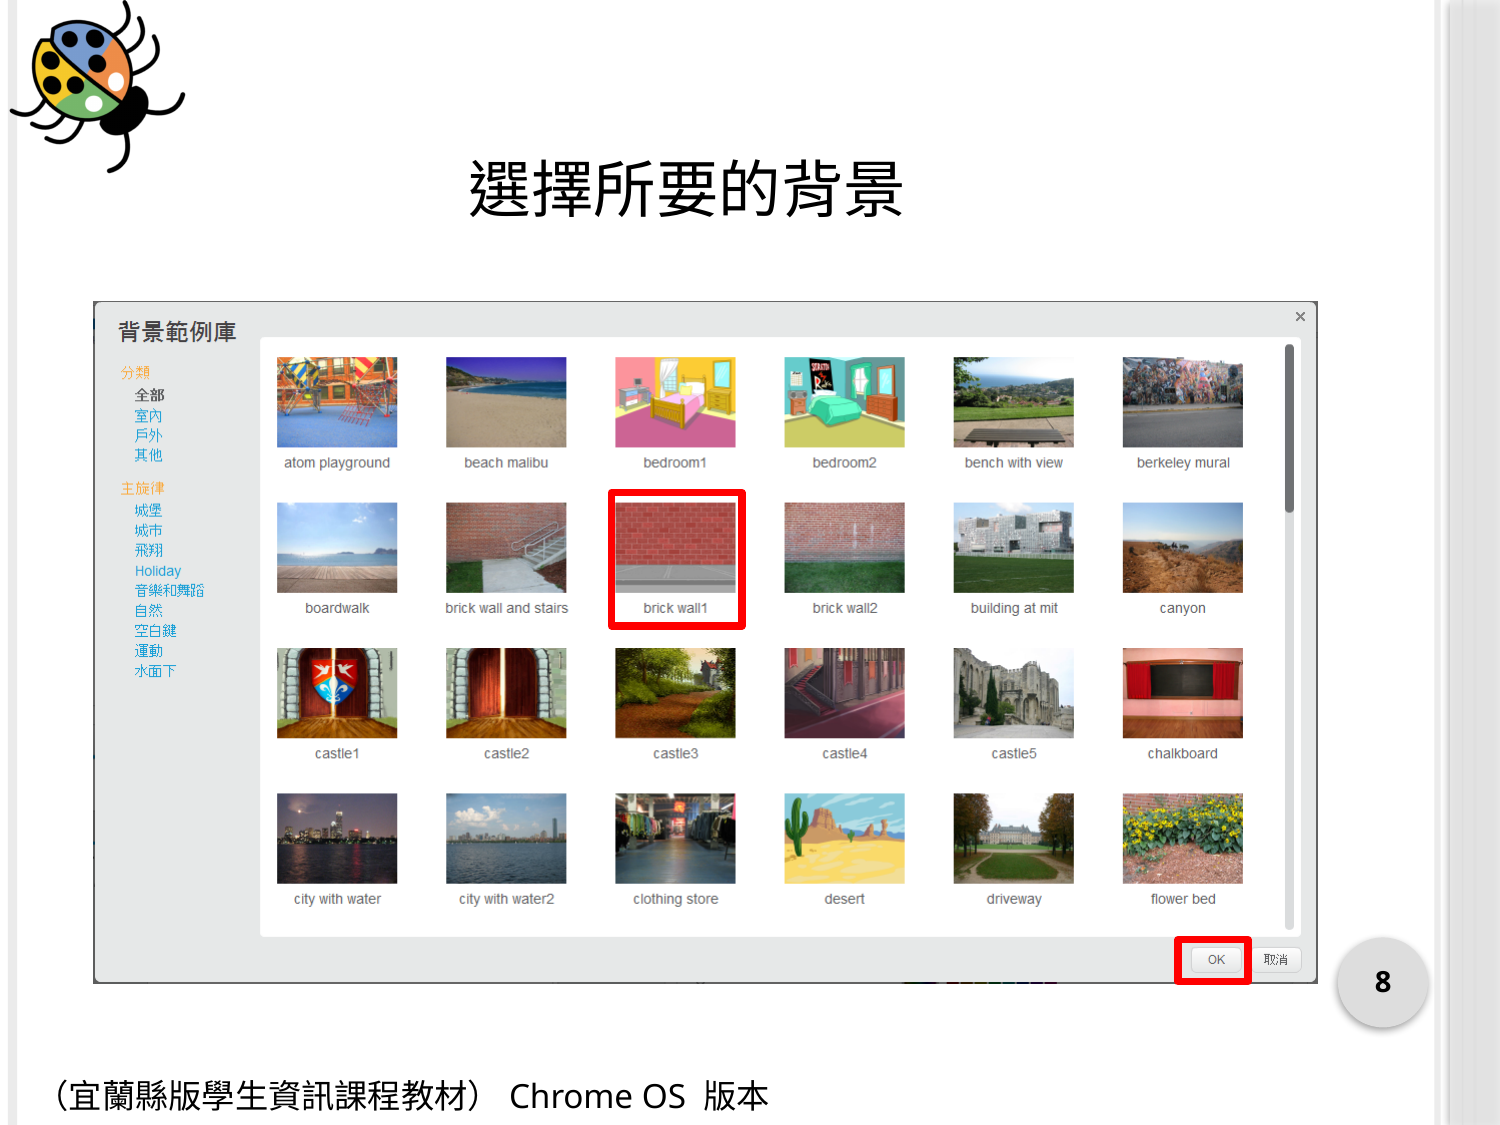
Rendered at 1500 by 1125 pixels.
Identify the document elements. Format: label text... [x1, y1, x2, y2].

slide_number 8 [1333, 940, 1434, 1027]
title 選擇所要的背景 [75, 45, 1300, 233]
picture [0, 0, 169, 176]
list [92, 301, 1319, 984]
